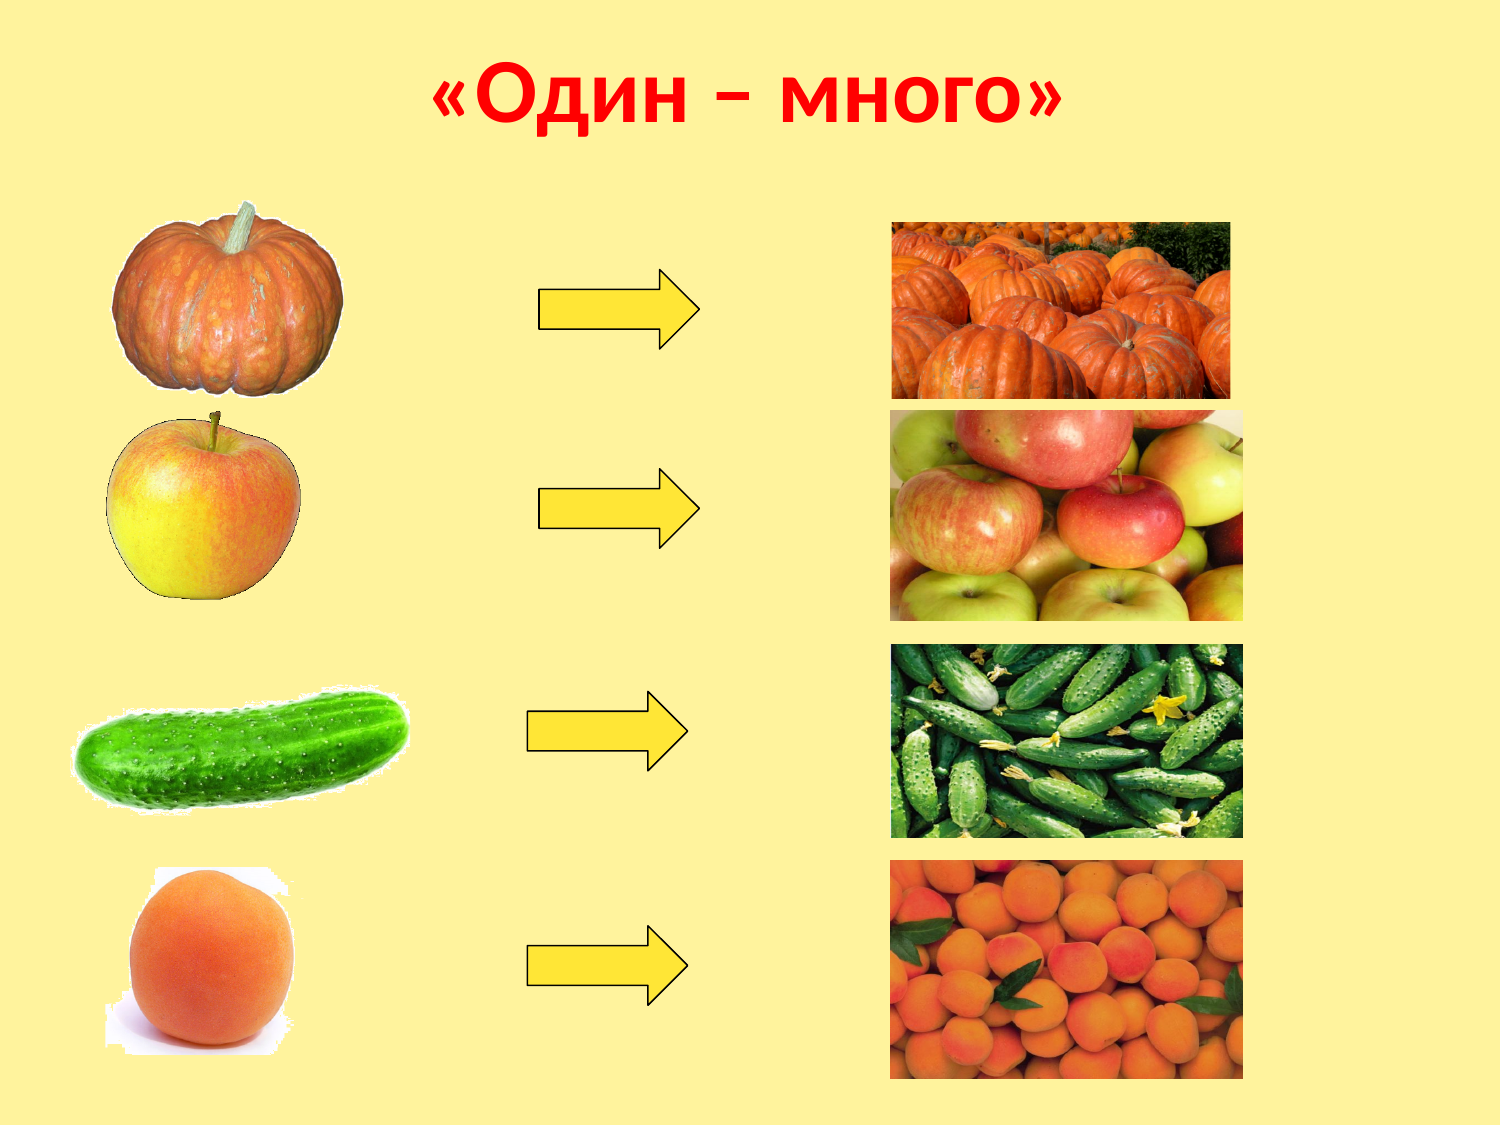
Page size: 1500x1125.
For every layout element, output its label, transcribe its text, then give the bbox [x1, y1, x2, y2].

picture [890, 409, 1243, 622]
picture [890, 644, 1243, 838]
text_box [527, 925, 688, 1006]
text_box [538, 468, 700, 549]
text_box «Один – много» [112, 23, 1388, 153]
picture [105, 409, 301, 600]
picture [105, 195, 352, 404]
picture [890, 860, 1243, 1079]
text_box [527, 691, 688, 771]
picture [105, 866, 317, 1055]
picture [70, 679, 411, 821]
picture [891, 222, 1231, 399]
text_box [538, 269, 700, 349]
